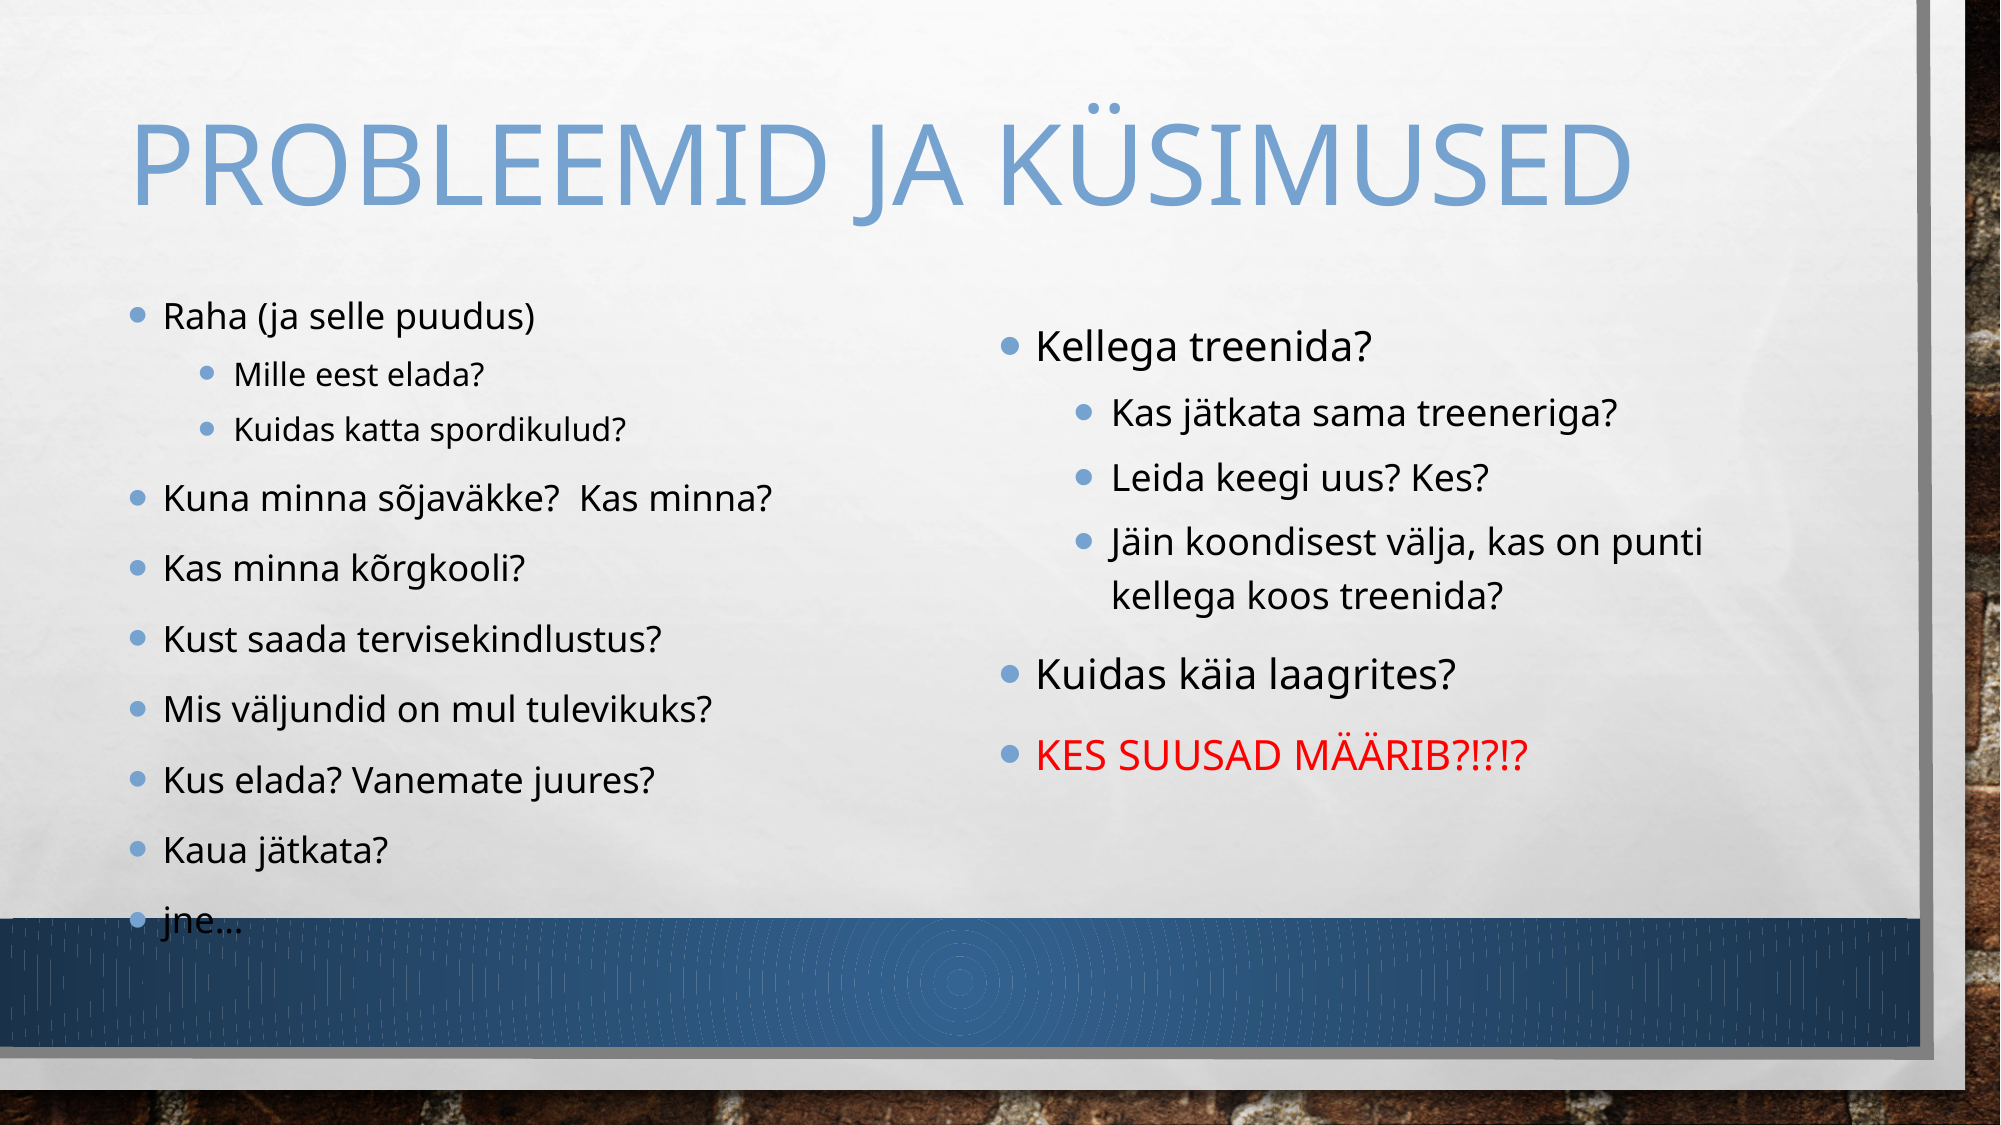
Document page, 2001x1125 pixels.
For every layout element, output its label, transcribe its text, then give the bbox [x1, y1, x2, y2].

list Raha (ja selle puudus) Mille eest elada? Kuidas katta spordikulud? Kuna minna sõjaväkke? Kas minna? Kas minna kõrgkooli? Kust saada tervisekindlustus? Mis väljundid on mul tulevikuks? Kus elada? Vanemate juures? Kaua jätkata? jne… [112, 276, 948, 953]
list Kellega treenida? Kas jätkata sama treeneriga? Leida keegi uus? Kes? Jäin koondisest välja, kas on punti kellega koos treenida? Kuidas käia laagrites? KES SUUSAD MÄÄRIB?!?!? [983, 302, 1818, 882]
picture [0, 0, 2000, 1125]
title Probleemid ja küsimused [112, 73, 1818, 264]
